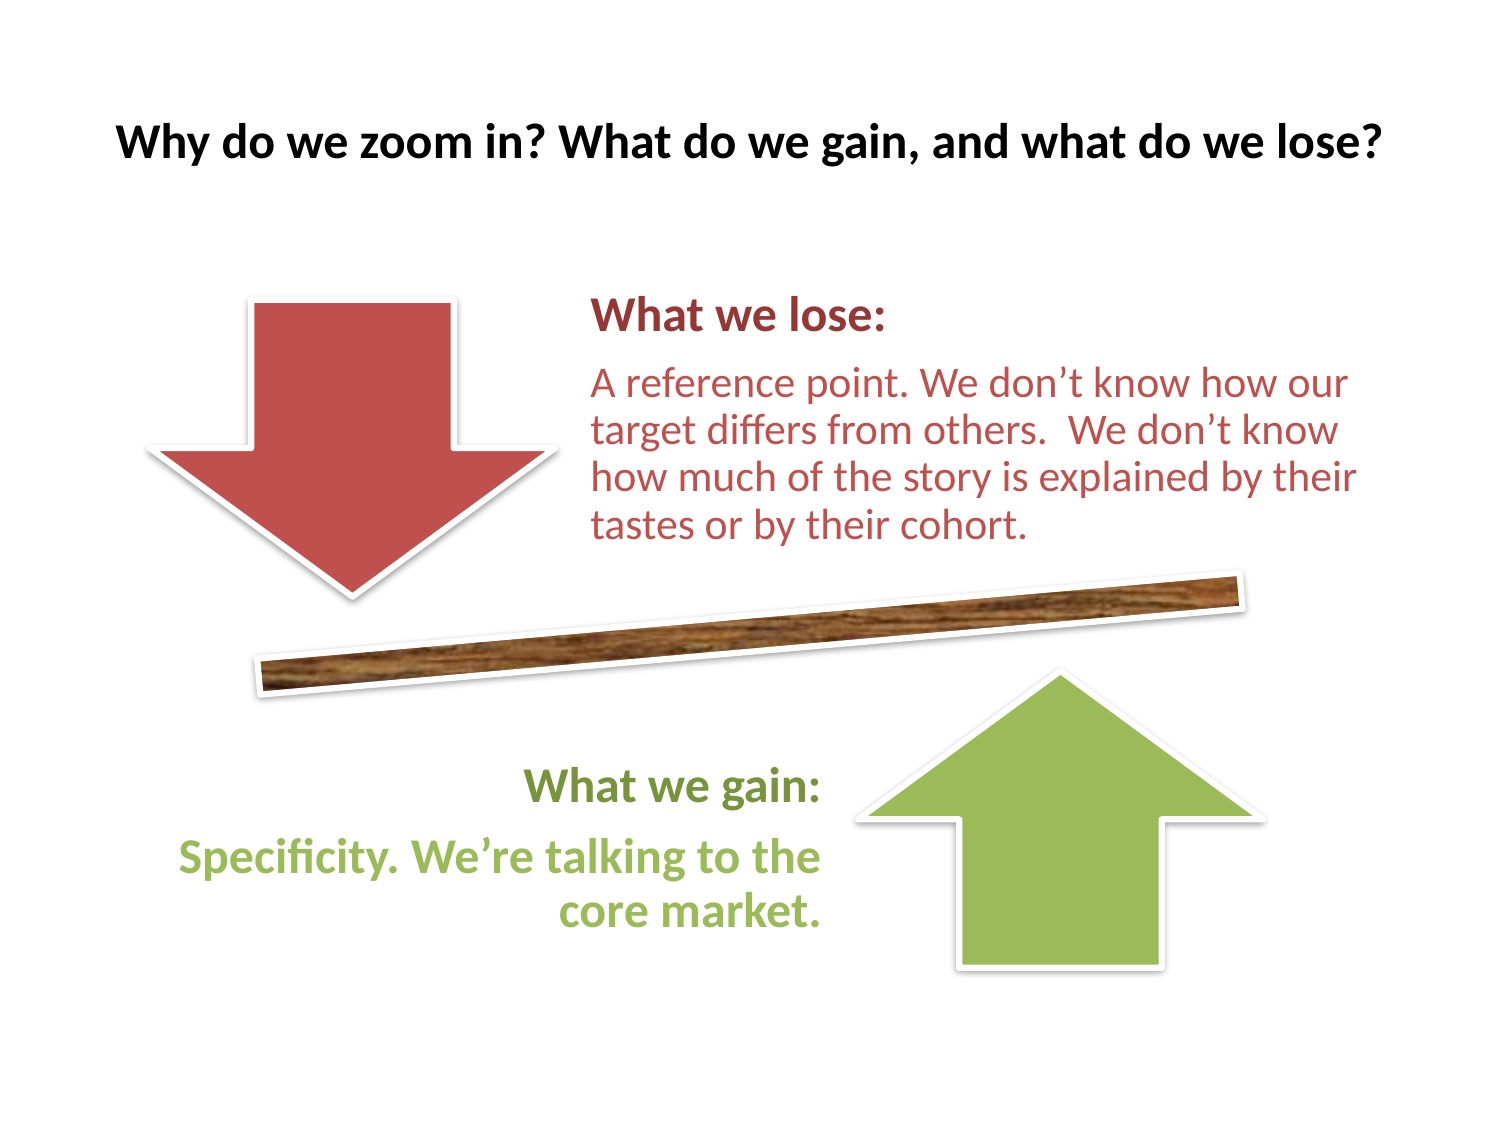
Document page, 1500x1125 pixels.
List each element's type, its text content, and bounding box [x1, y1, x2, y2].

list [74, 262, 1426, 1006]
title Why do we zoom in? What do we gain, and what do we lose? [75, 45, 1425, 233]
